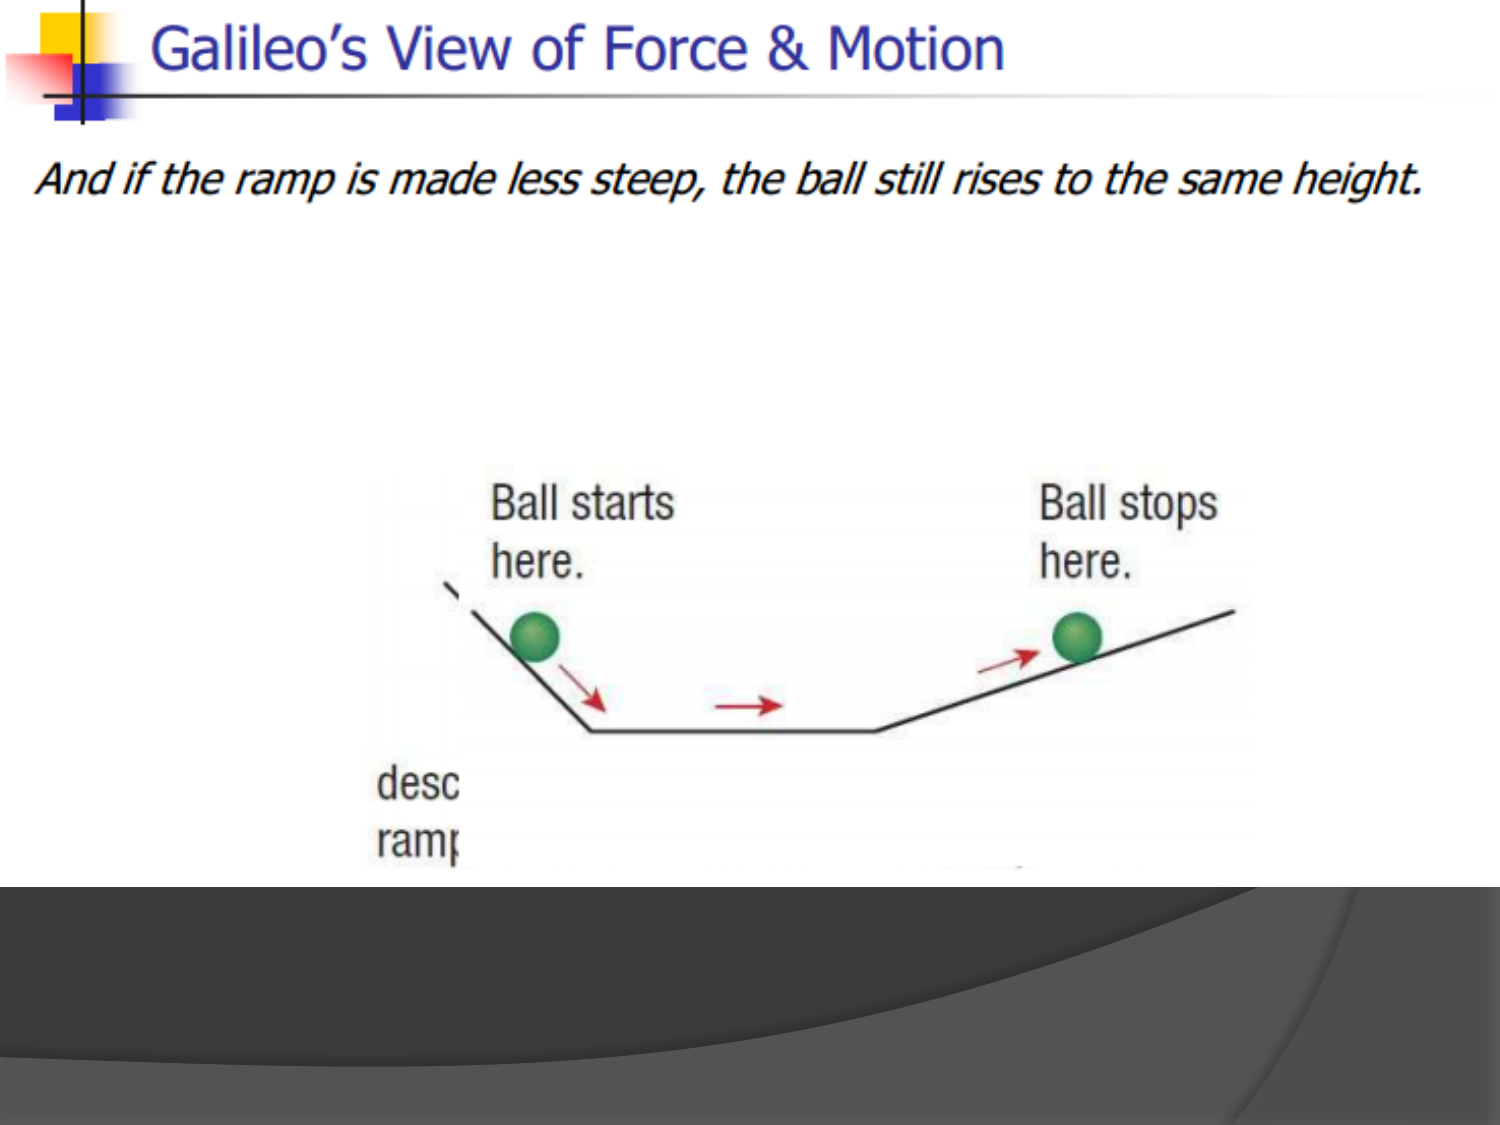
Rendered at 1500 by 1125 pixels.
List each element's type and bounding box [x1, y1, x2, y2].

picture [0, 0, 1500, 887]
